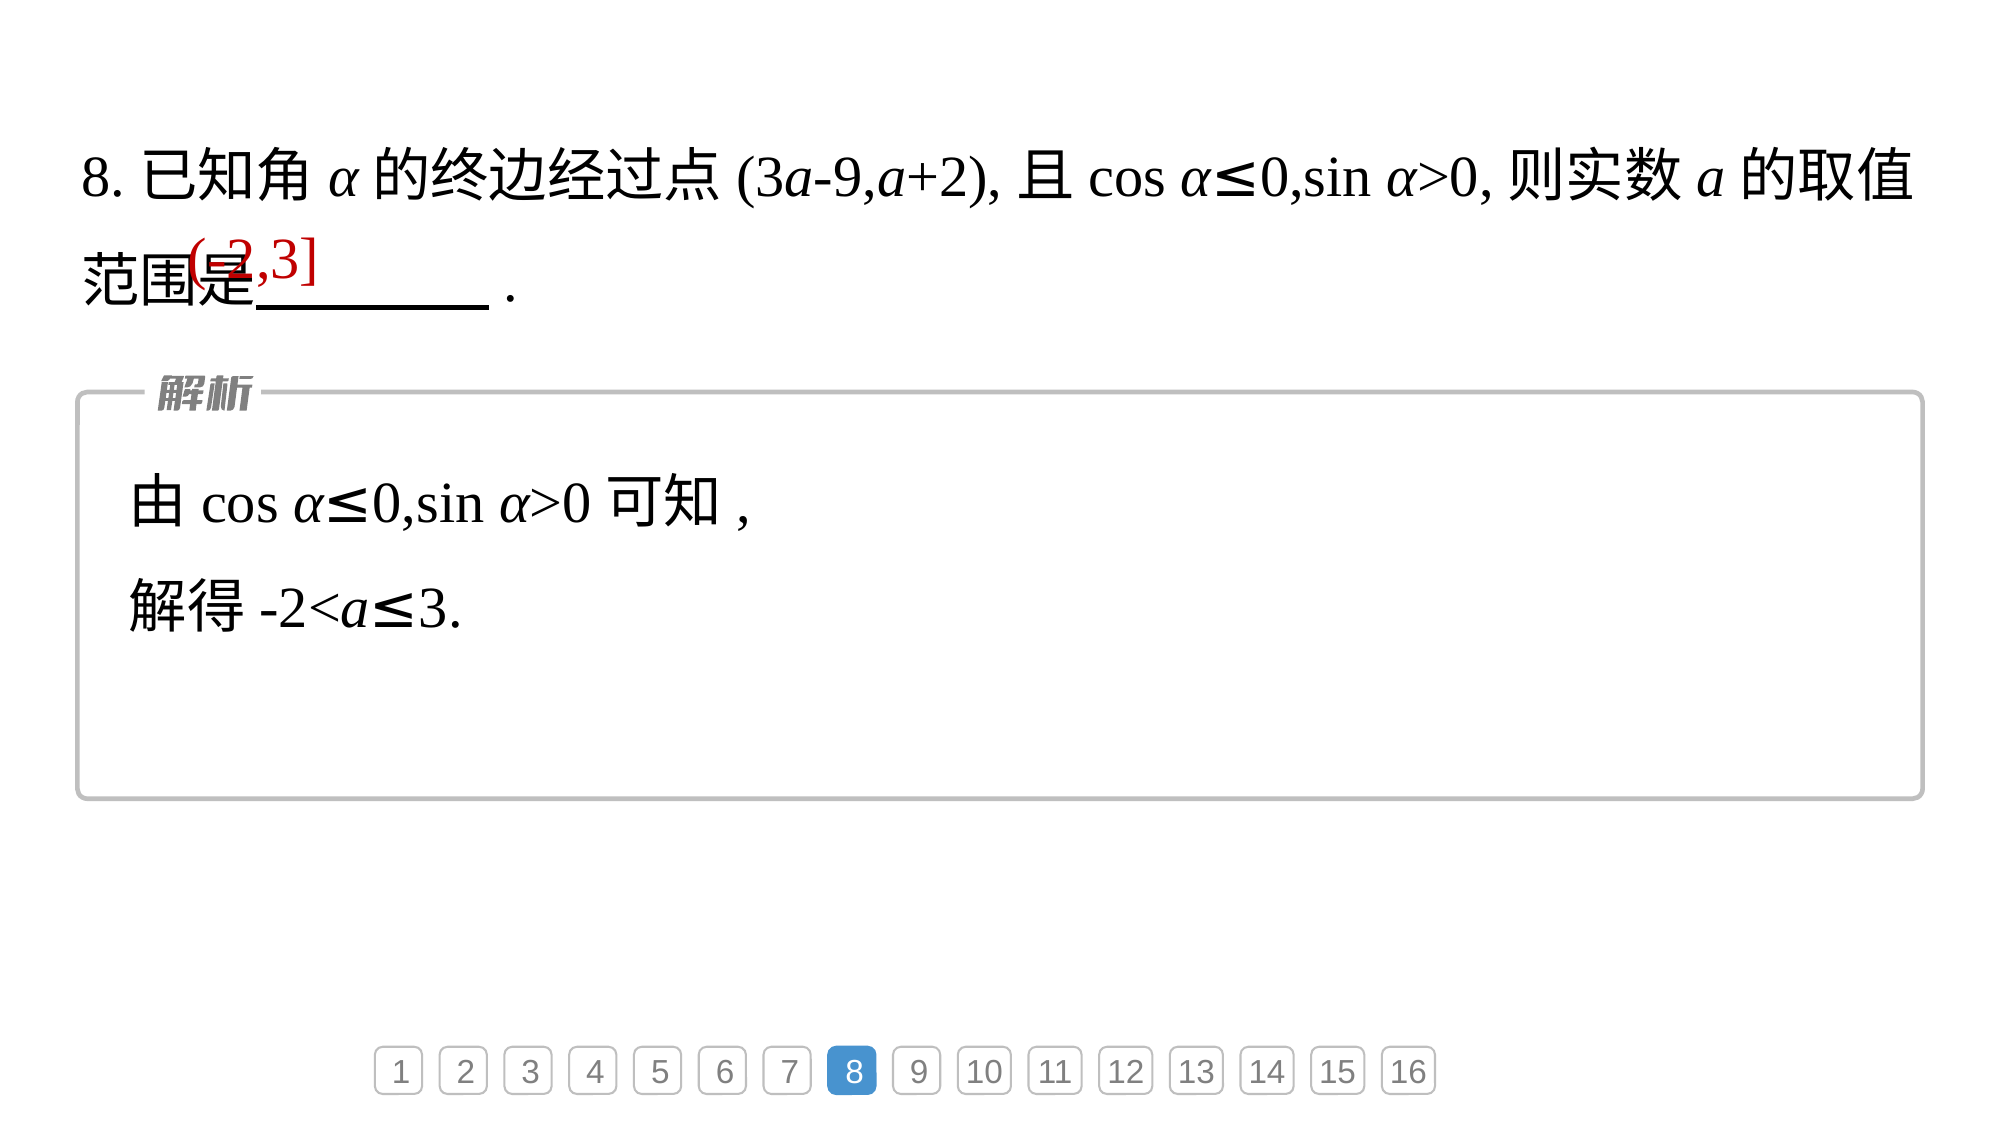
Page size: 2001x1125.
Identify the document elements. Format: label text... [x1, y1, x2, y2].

text_box 7 [762, 1045, 812, 1096]
text_box 8.已知角α的终边经过点(3a-9,a+2),且cos α≤0,sin α>0,则实数a的取值范围是 . [66, 95, 1945, 320]
text_box 14 [1239, 1045, 1295, 1096]
text_box 9 [891, 1045, 942, 1096]
text_box 16 [1380, 1045, 1437, 1096]
text_box 5 [632, 1045, 683, 1096]
text_box 11 [1027, 1045, 1083, 1096]
text_box 10 [956, 1045, 1012, 1096]
text_box 6 [697, 1045, 748, 1096]
text_box 3 [503, 1045, 553, 1096]
text_box 15 [1310, 1045, 1366, 1096]
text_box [77, 373, 1923, 799]
text_box 12 [1098, 1045, 1154, 1096]
text_box 2 [438, 1045, 488, 1096]
text_box 13 [1168, 1045, 1225, 1096]
text_box 1 [373, 1045, 424, 1096]
text_box 8 [827, 1045, 877, 1096]
text_box (-2,3] [172, 213, 335, 298]
text_box 4 [568, 1045, 618, 1096]
